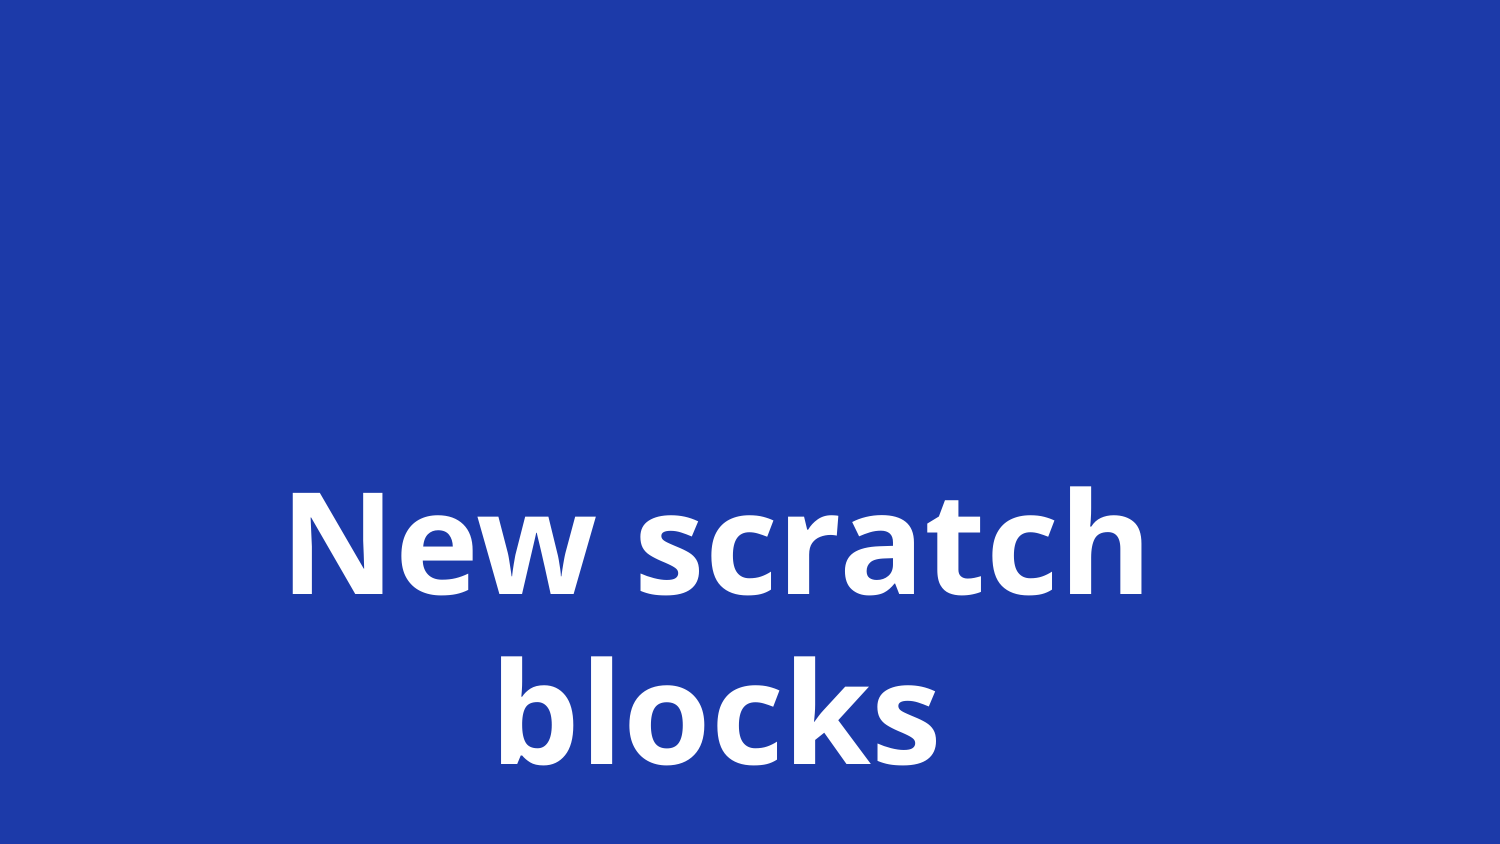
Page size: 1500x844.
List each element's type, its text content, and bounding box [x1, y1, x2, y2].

title New scratch blocks [51, 406, 1383, 809]
